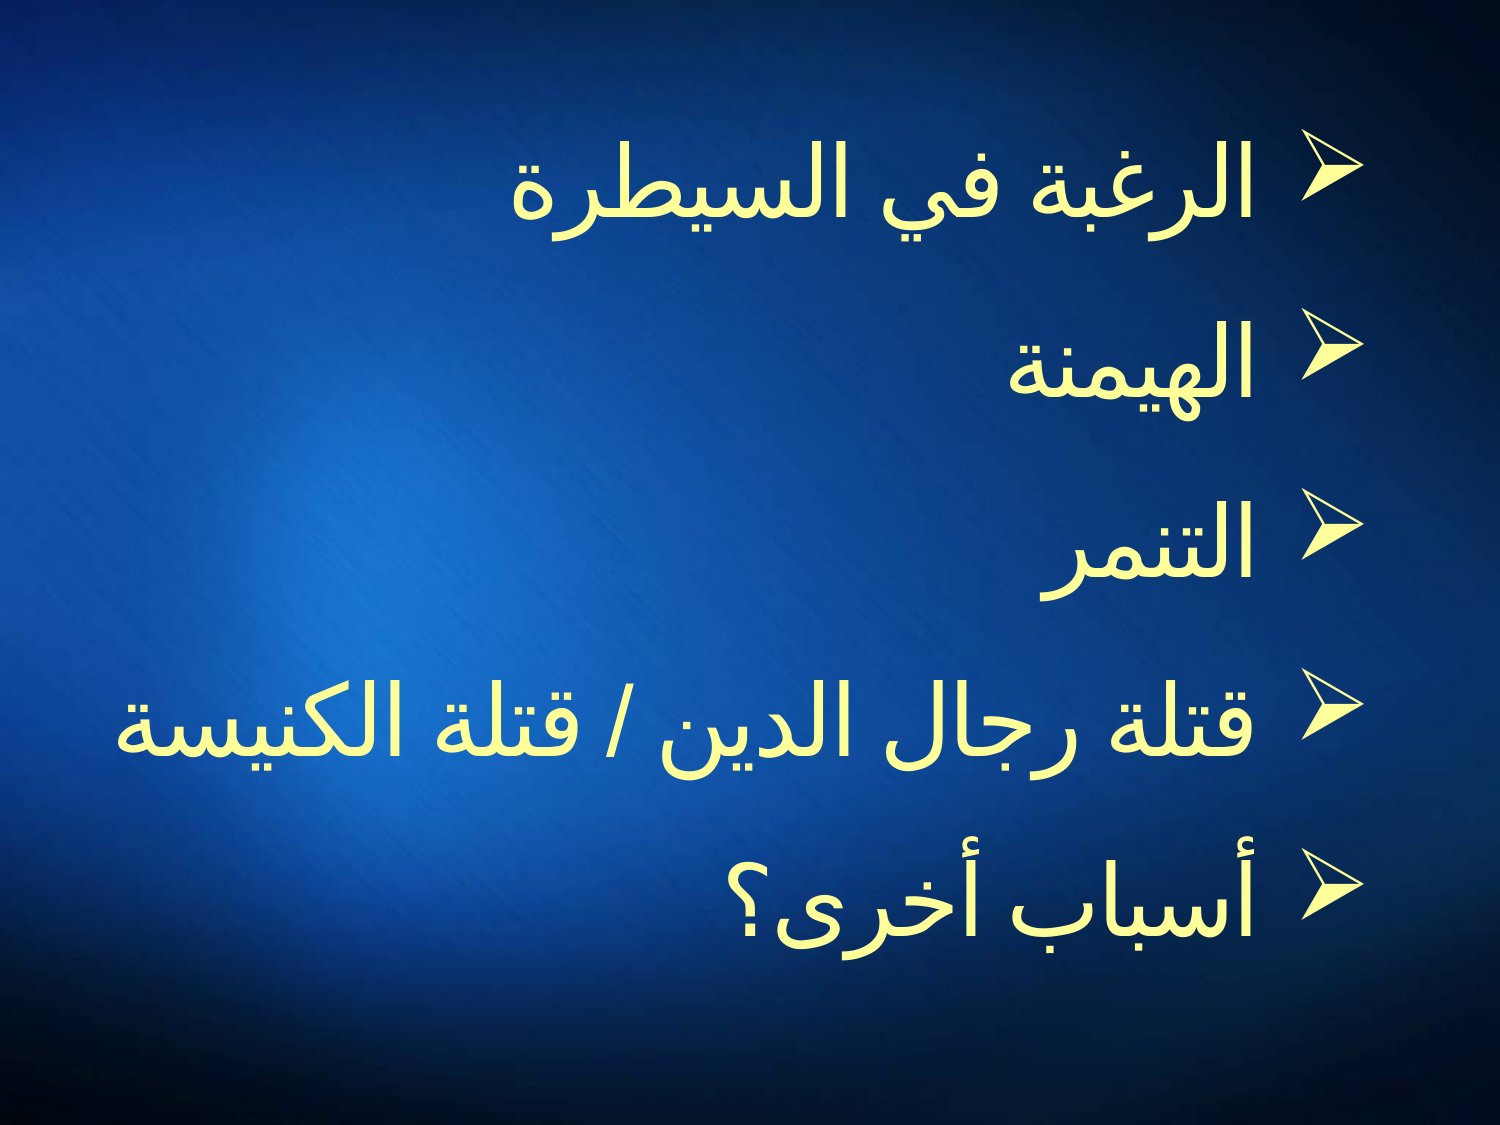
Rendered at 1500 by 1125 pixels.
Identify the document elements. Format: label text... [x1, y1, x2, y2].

text_box الرغبة في السيطرة الهيمنة التنمر قتلة رجال الدين / قتلة الكنيسة أسباب أخرى؟ [75, 49, 1388, 965]
picture [0, 0, 1500, 1125]
